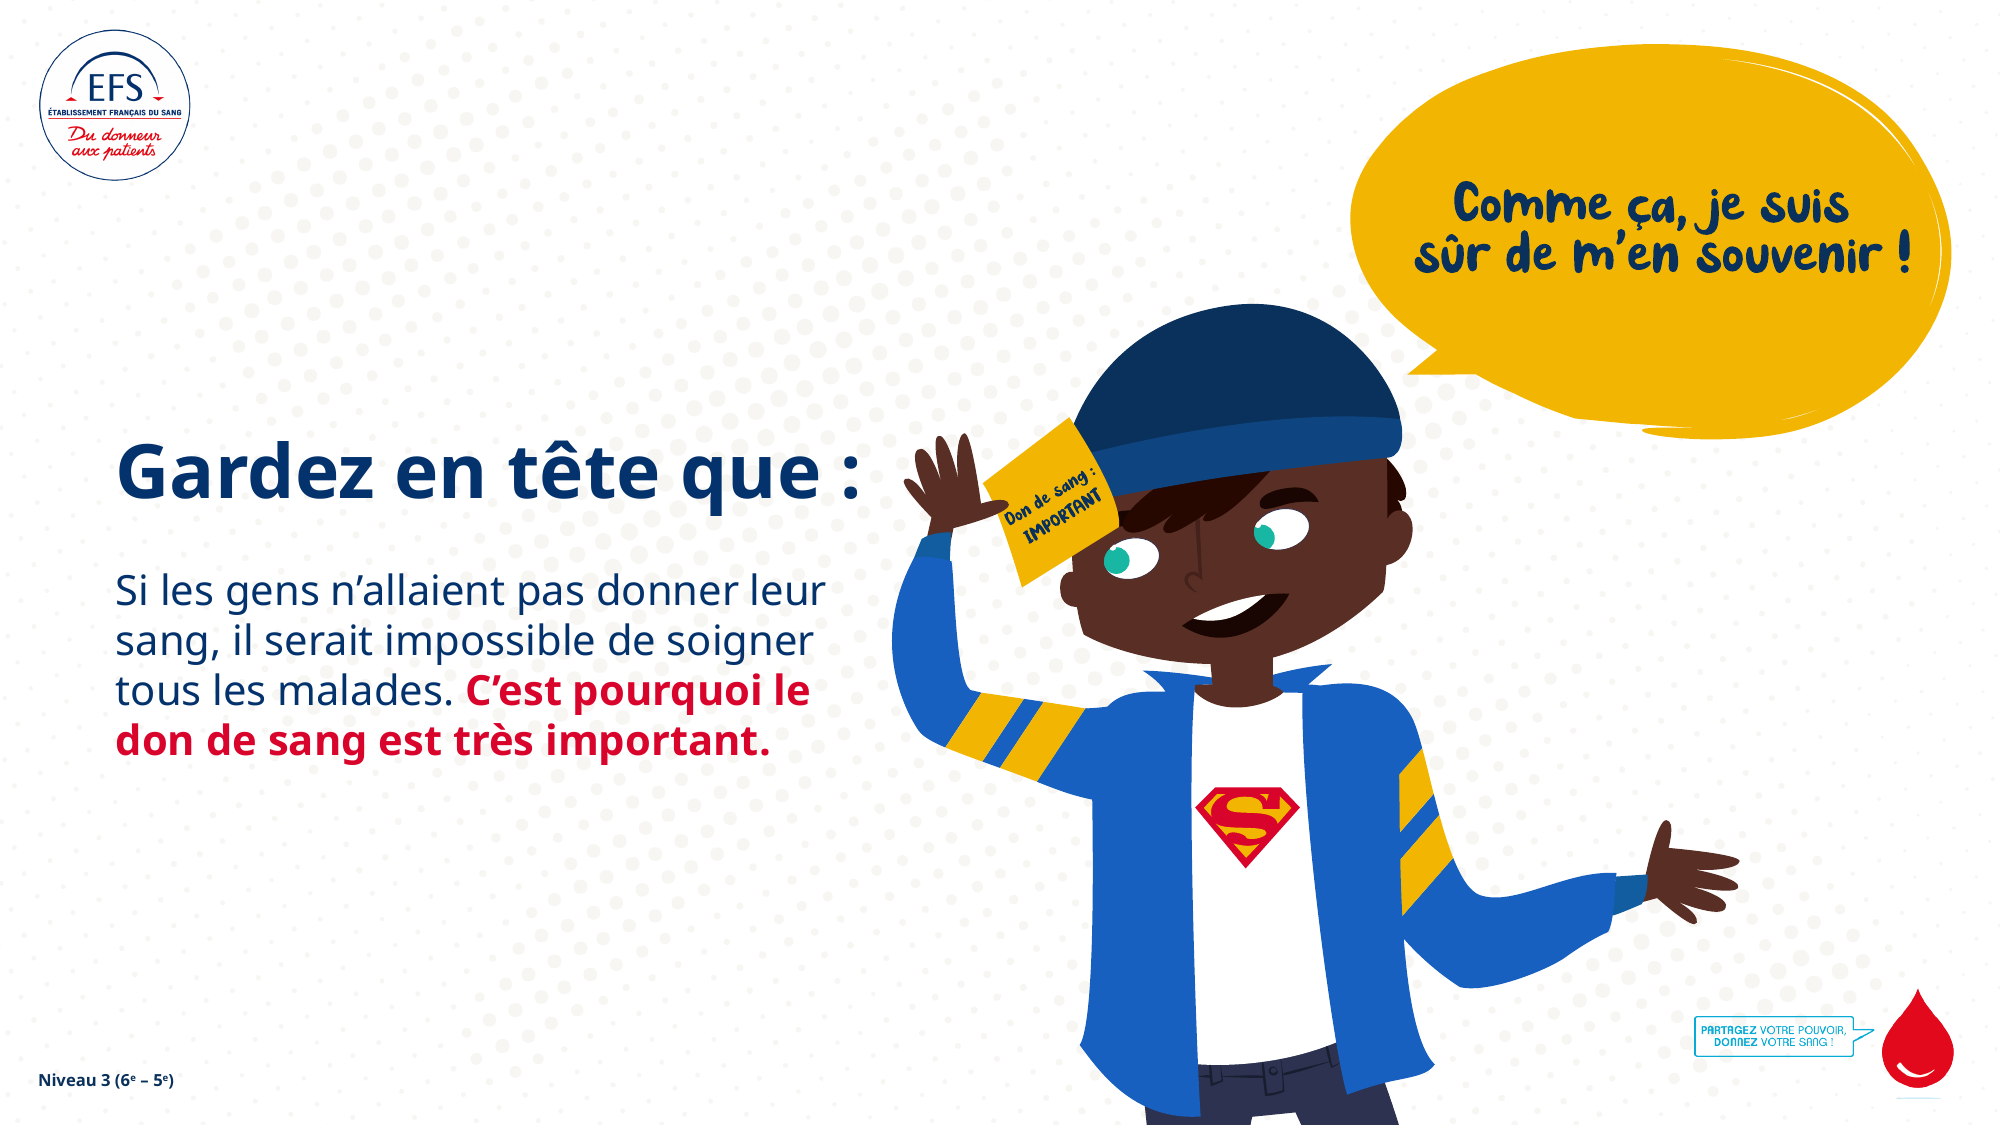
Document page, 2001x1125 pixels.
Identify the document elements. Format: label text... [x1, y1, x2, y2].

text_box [1350, 44, 1952, 440]
picture [0, 0, 2001, 1125]
text_box Gardez en tête que : Si les gens n’allaient pas donner leur sang, il serait impossible de soigner tous les malades. C’est pourquoi le don de sang est très important. [101, 416, 739, 772]
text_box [739, 267, 1785, 1125]
picture [1697, 1018, 1868, 1055]
text_box Niveau 3 (6e – 5e) [23, 1049, 699, 1110]
